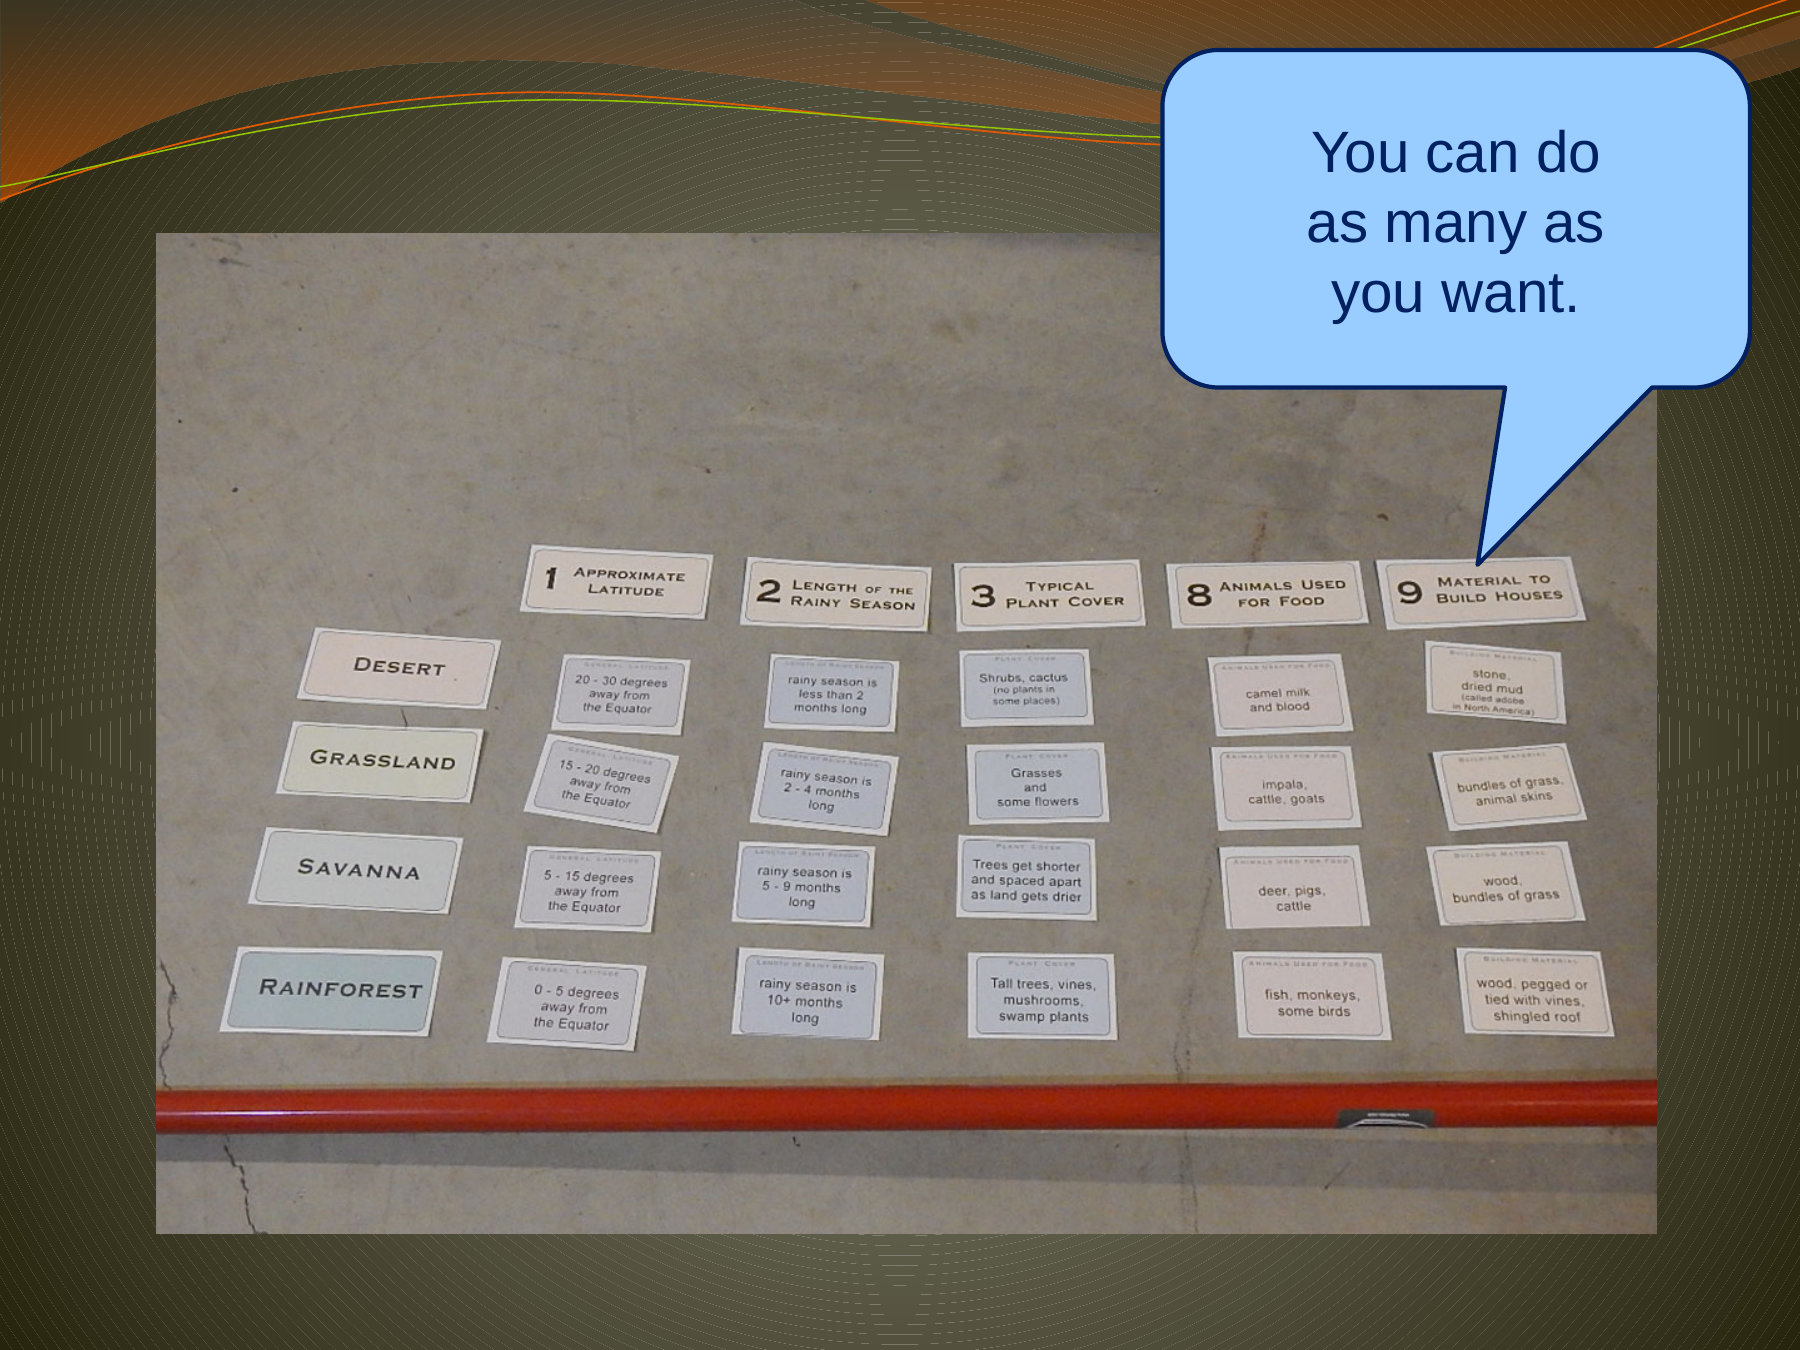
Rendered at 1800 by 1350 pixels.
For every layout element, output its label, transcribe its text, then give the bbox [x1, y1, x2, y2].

text_box You can do as many as you want. [1160, 47, 1753, 390]
picture [156, 233, 1657, 1235]
